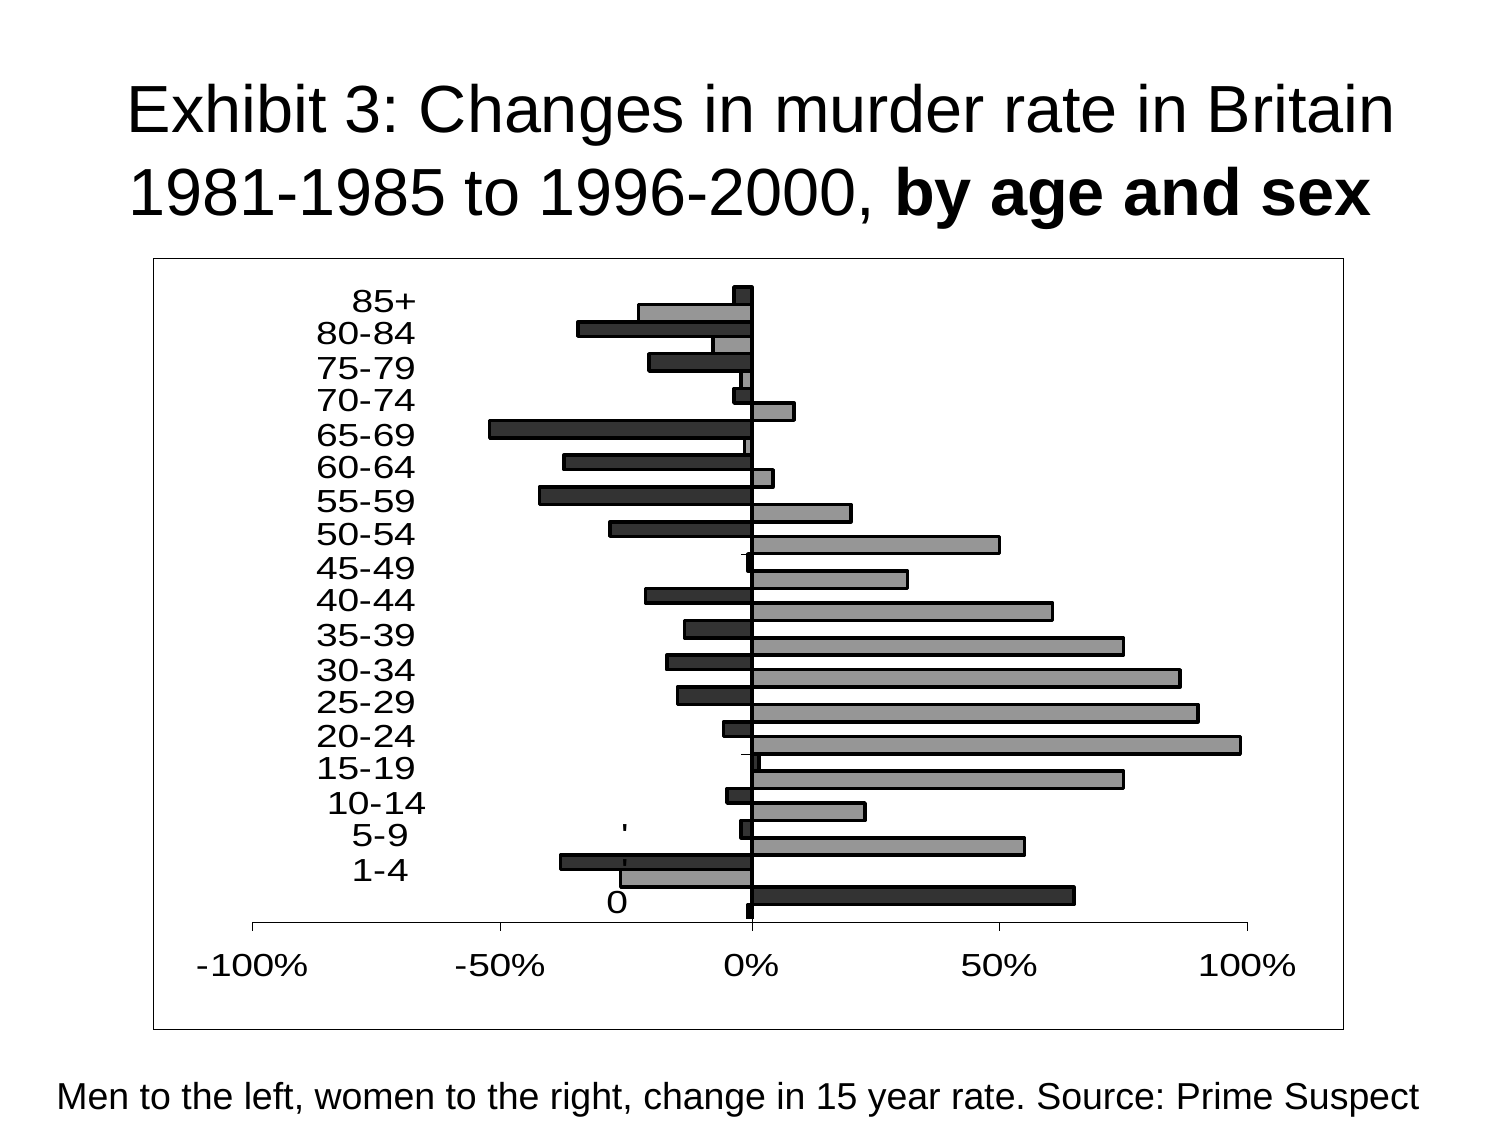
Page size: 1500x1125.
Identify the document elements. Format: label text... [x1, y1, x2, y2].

title Exhibit 3: Changes in murder rate in Britain 1981-1985 to 1996-2000, by age and sex [74, 44, 1426, 233]
picture [135, 243, 1365, 1044]
text_box Men to the left, women to the right, change in 15 year rate. Source: Prime Suspect [41, 1064, 1436, 1125]
